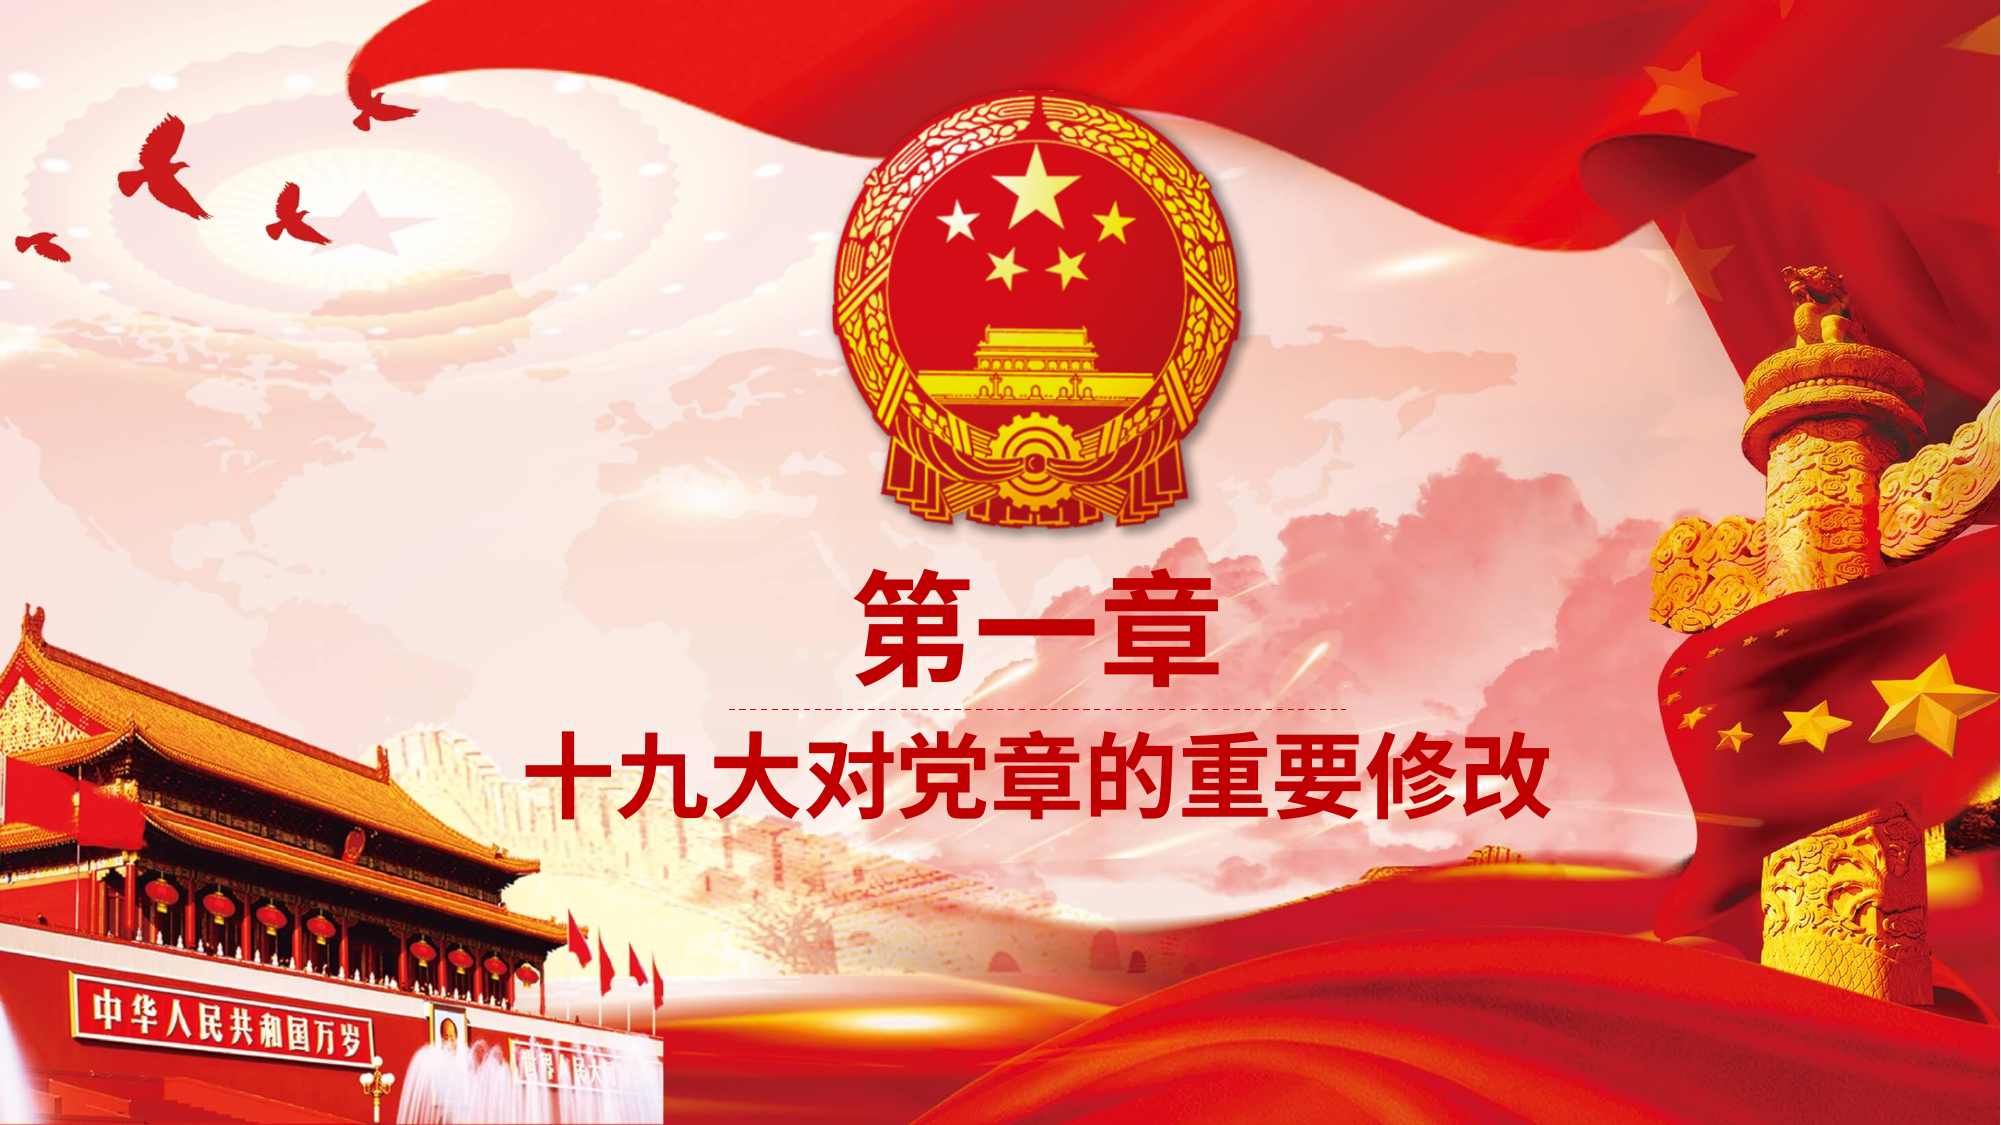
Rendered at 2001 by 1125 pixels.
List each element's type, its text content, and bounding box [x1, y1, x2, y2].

picture [0, 0, 2000, 1125]
text_box 第一章 [775, 544, 1299, 709]
text_box 十九大对党章的重要修改 [369, 710, 1705, 838]
